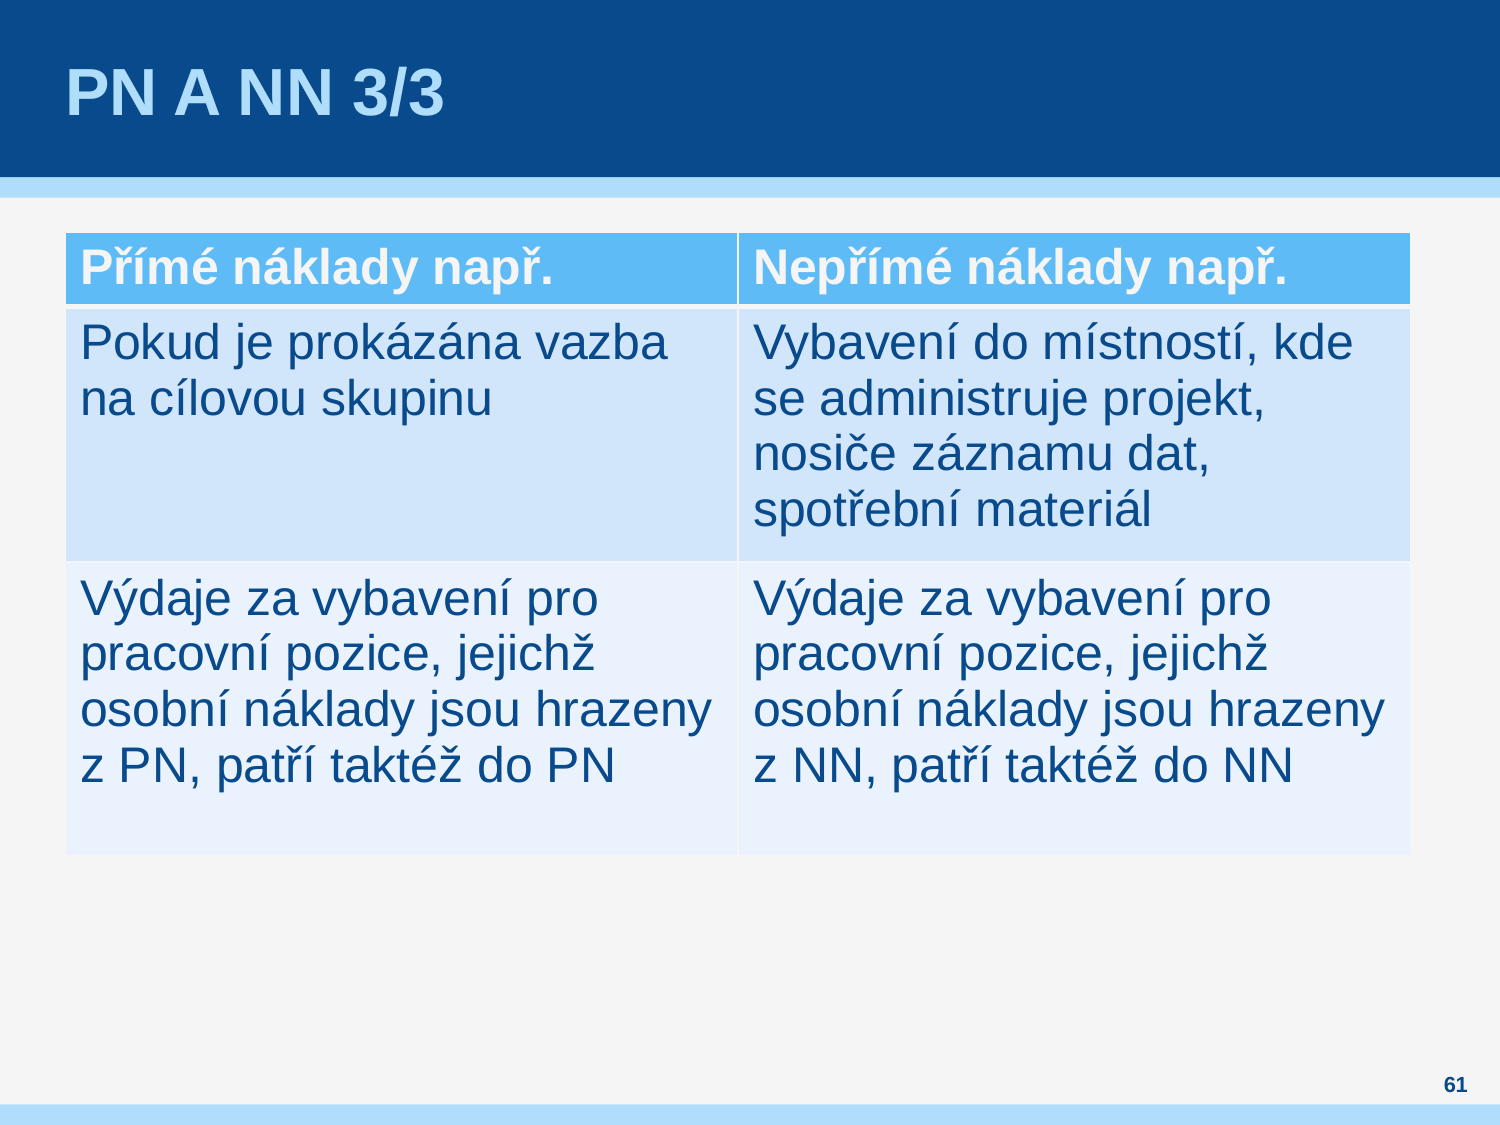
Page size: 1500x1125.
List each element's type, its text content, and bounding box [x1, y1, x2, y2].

slide_number 61 [1417, 1068, 1495, 1099]
table_cell Výdaje za vybavení pro pracovní pozice, jejichž osobní náklady jsou hrazeny z NN, patří taktéž do NN [739, 563, 1410, 855]
table_cell Vybavení do místností, kde se administruje projekt, nosiče záznamu dat, spotřební materiál [739, 309, 1410, 561]
title PN a NN 3/3 [59, 0, 1441, 178]
table_cell Pokud je prokázána vazba na cílovou skupinu [66, 309, 737, 561]
table_header Přímé náklady např. [66, 233, 737, 304]
table_cell Výdaje za vybavení pro pracovní pozice, jejichž osobní náklady jsou hrazeny z PN, patří taktéž do PN [66, 563, 737, 855]
table_header Nepřímé náklady např. [739, 233, 1410, 304]
